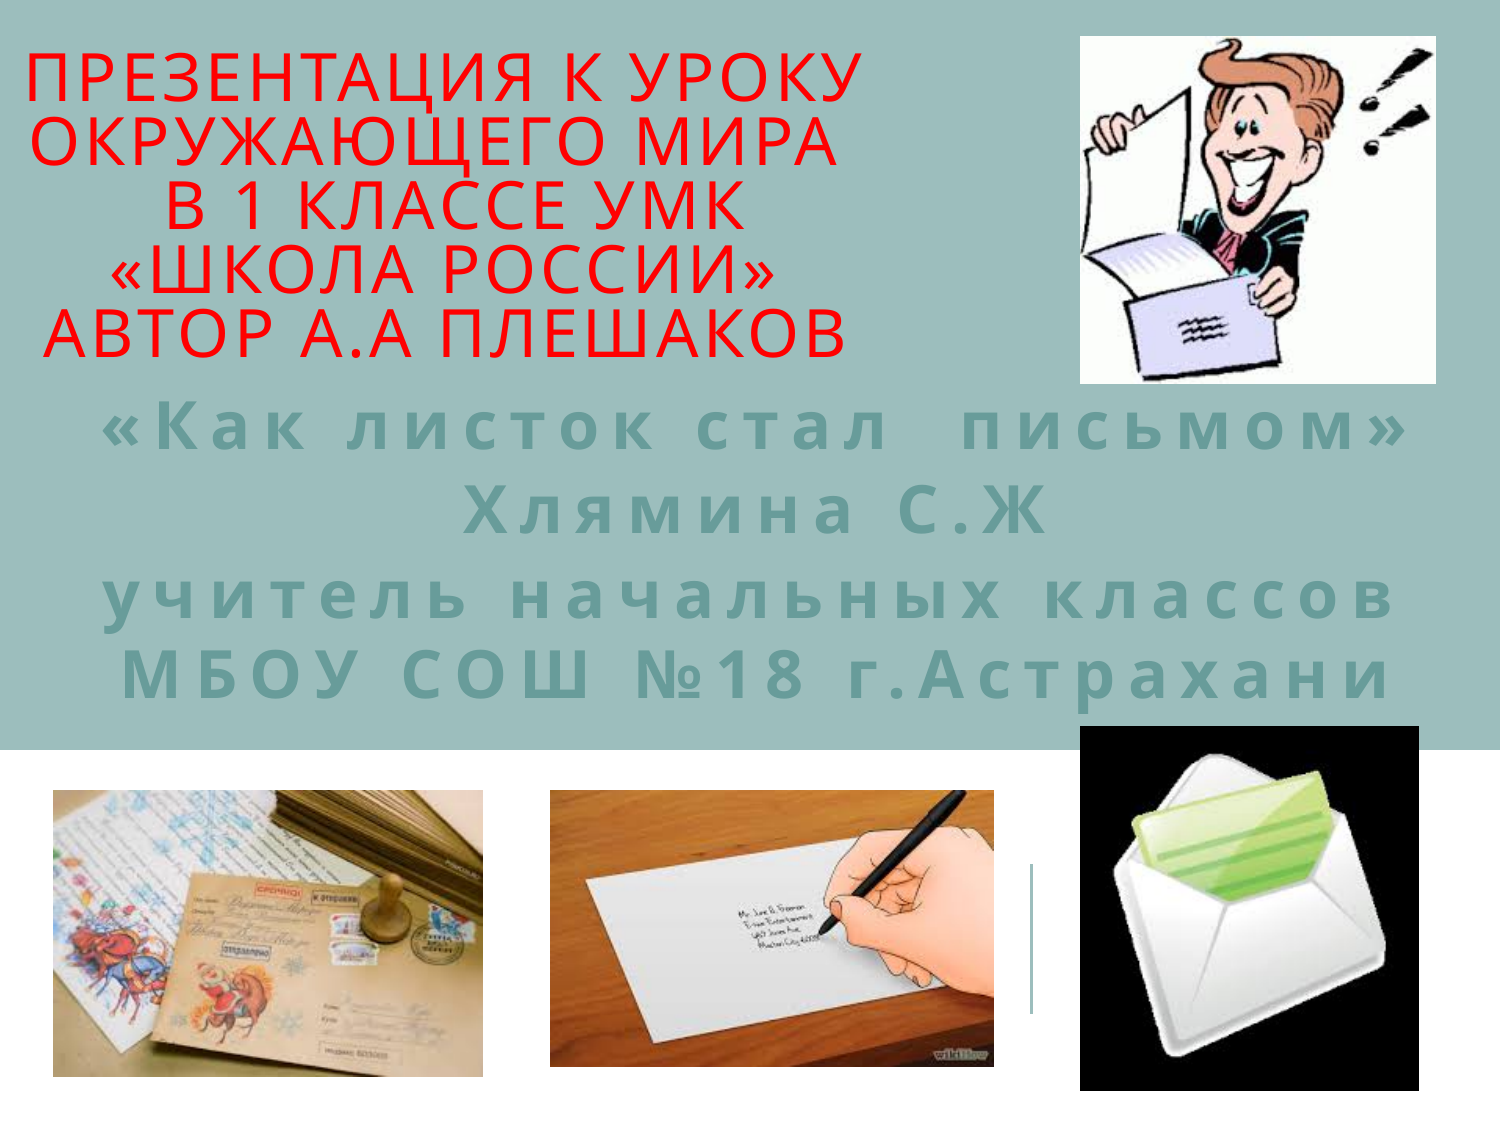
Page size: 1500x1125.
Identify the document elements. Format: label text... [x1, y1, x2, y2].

subtitle «Как листок стал письмом» Хлямина С.Ж учитель начальных классов МБОУ СОШ №18 г.Астрахани [5, 299, 1500, 795]
picture [1080, 726, 1419, 1091]
picture [52, 790, 483, 1077]
picture [1080, 36, 1436, 384]
title Презентация к уроку окружающего мира в 1 классе УМК «Школа России» автор А.А Плешаков [0, 0, 892, 421]
picture [549, 789, 994, 1067]
